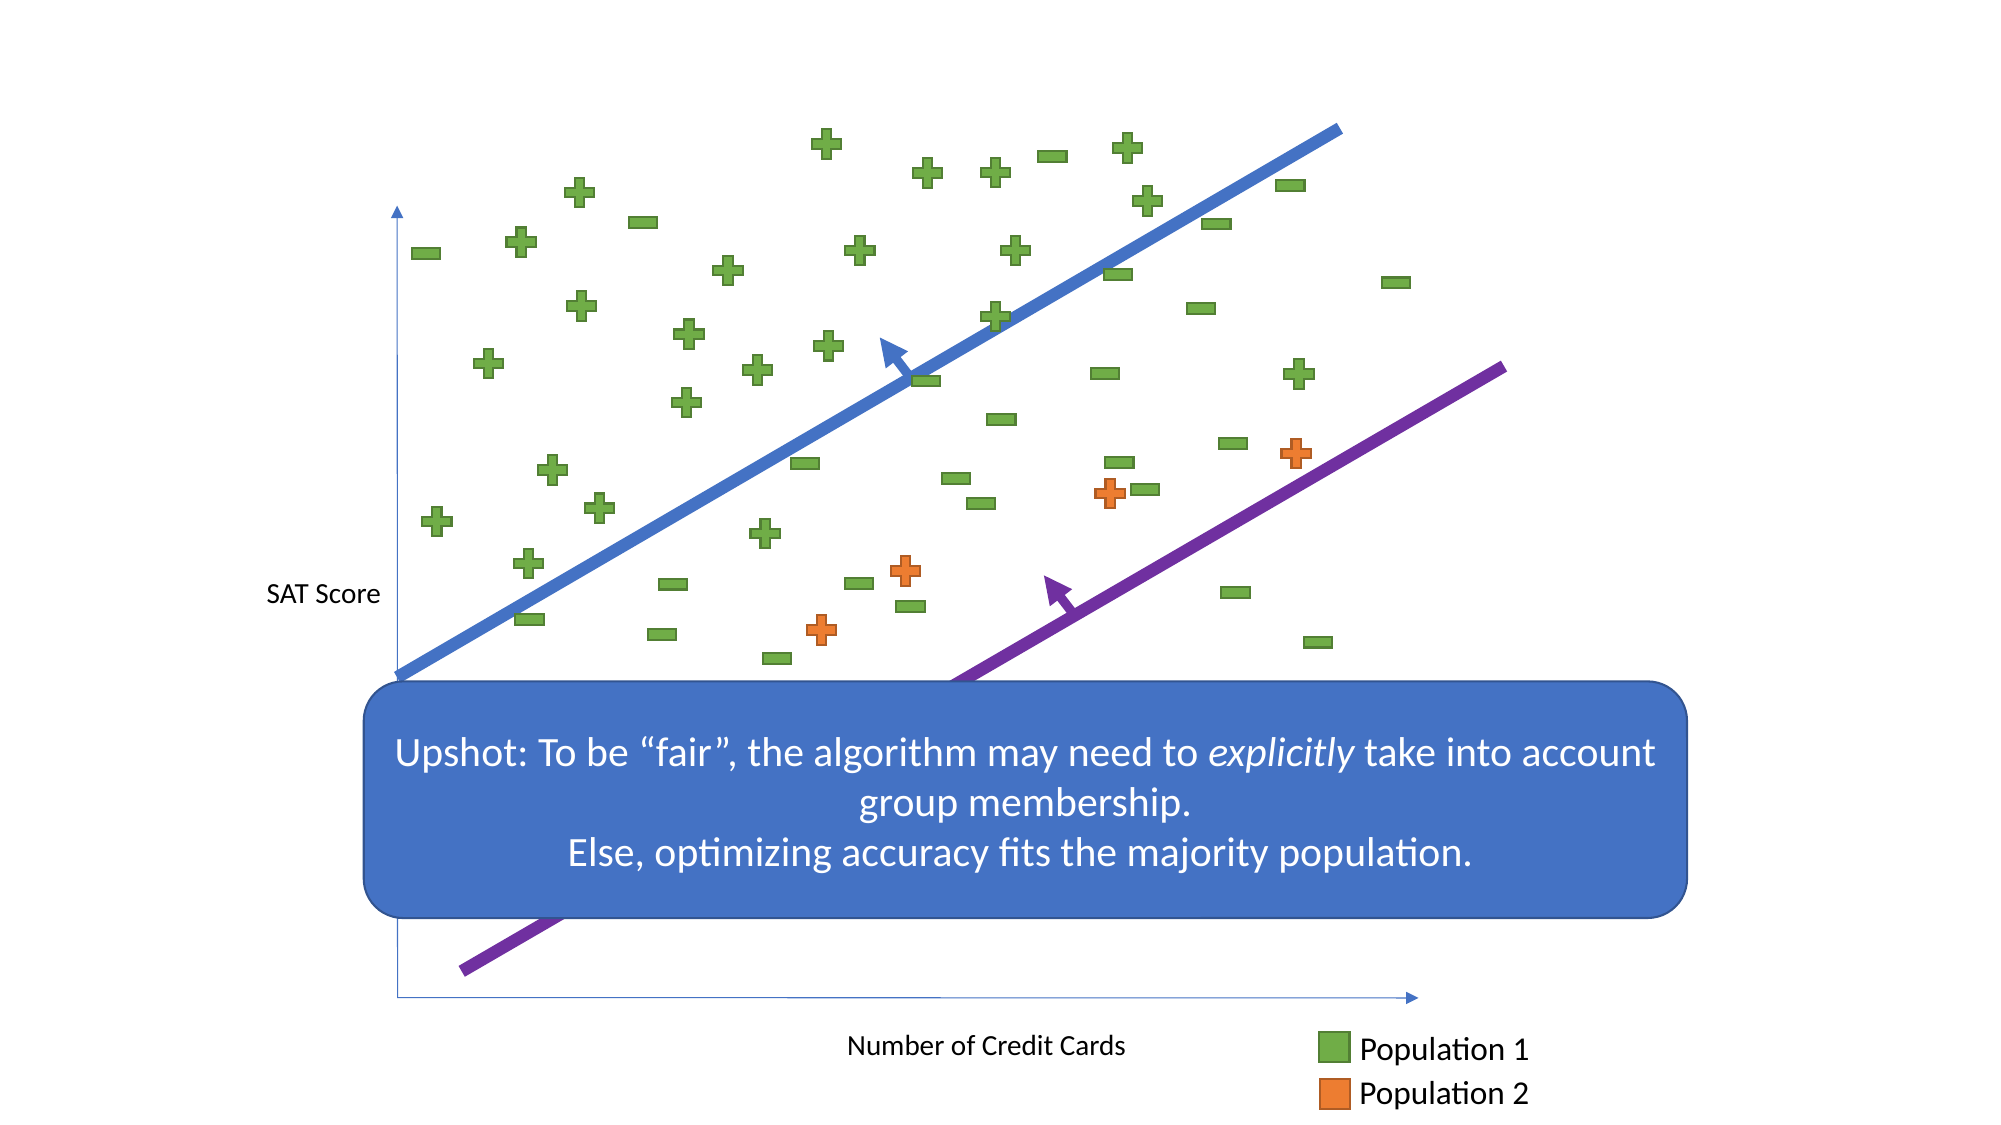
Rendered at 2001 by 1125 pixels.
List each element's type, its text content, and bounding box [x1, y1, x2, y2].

text_box Number of Credit Cards [832, 1018, 1141, 1069]
text_box [1381, 276, 1411, 289]
text_box Upshot: To be “fair”, the algorithm may need to explicitly take into account group membership. Else, optimizing accuracy fits the majority population. [398, 680, 461, 920]
text_box [1318, 1031, 1344, 1063]
text_box Upshot: To be “fair”, the algorithm may need to explicitly take into account group membership. Else, optimizing accuracy fits the majority population. [1504, 680, 1689, 920]
text_box Population 1 [1344, 1019, 1545, 1064]
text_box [397, 128, 1340, 678]
text_box Upshot: To be “fair”, the algorithm may need to explicitly take into account group membership. Else, optimizing accuracy fits the majority population. [362, 680, 397, 919]
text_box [461, 366, 1504, 972]
text_box SAT Score [251, 567, 396, 617]
text_box [1319, 1078, 1344, 1110]
text_box Population 2 [1344, 1064, 1545, 1119]
